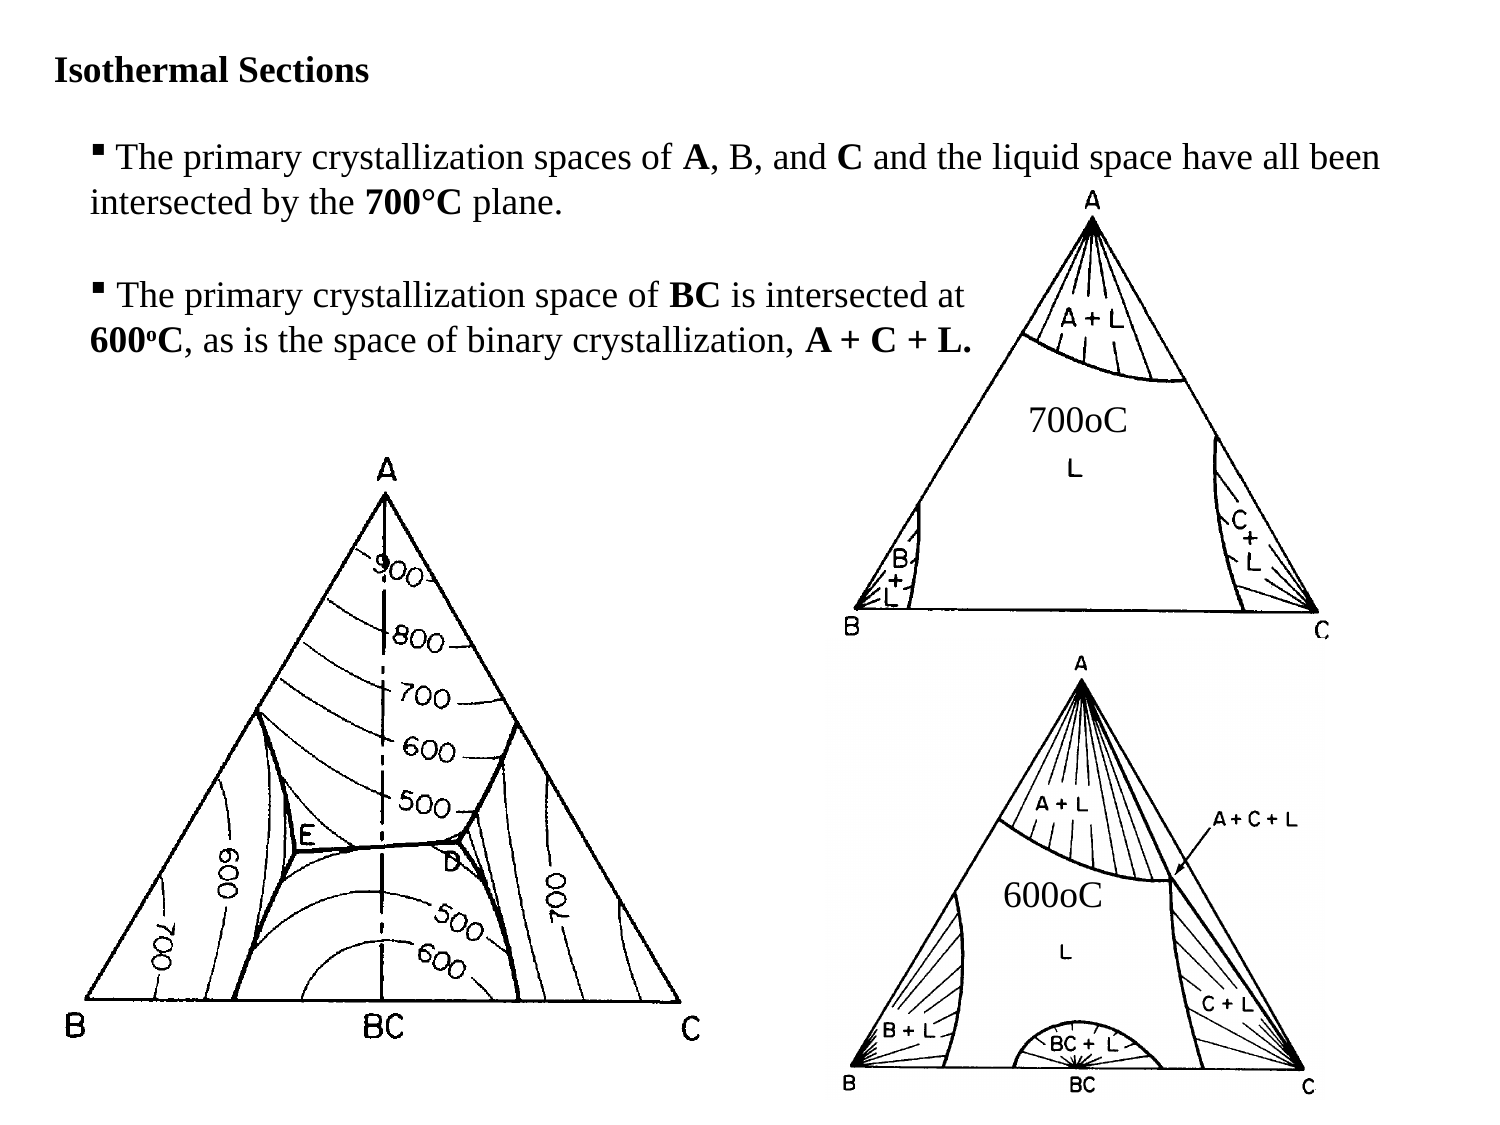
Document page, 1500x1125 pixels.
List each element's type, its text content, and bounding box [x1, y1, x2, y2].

picture [49, 441, 713, 1051]
text_box Isothermal Sections [39, 37, 385, 98]
text_box The primary crystallization space of BC is intersected at 600oC, as is the space of binary crystallization, A + C + L. [75, 262, 828, 368]
picture [824, 174, 1338, 1101]
text_box The primary crystallization spaces of A, B, and C and the liquid space have all been intersected by the 700°C plane. [75, 124, 1463, 230]
